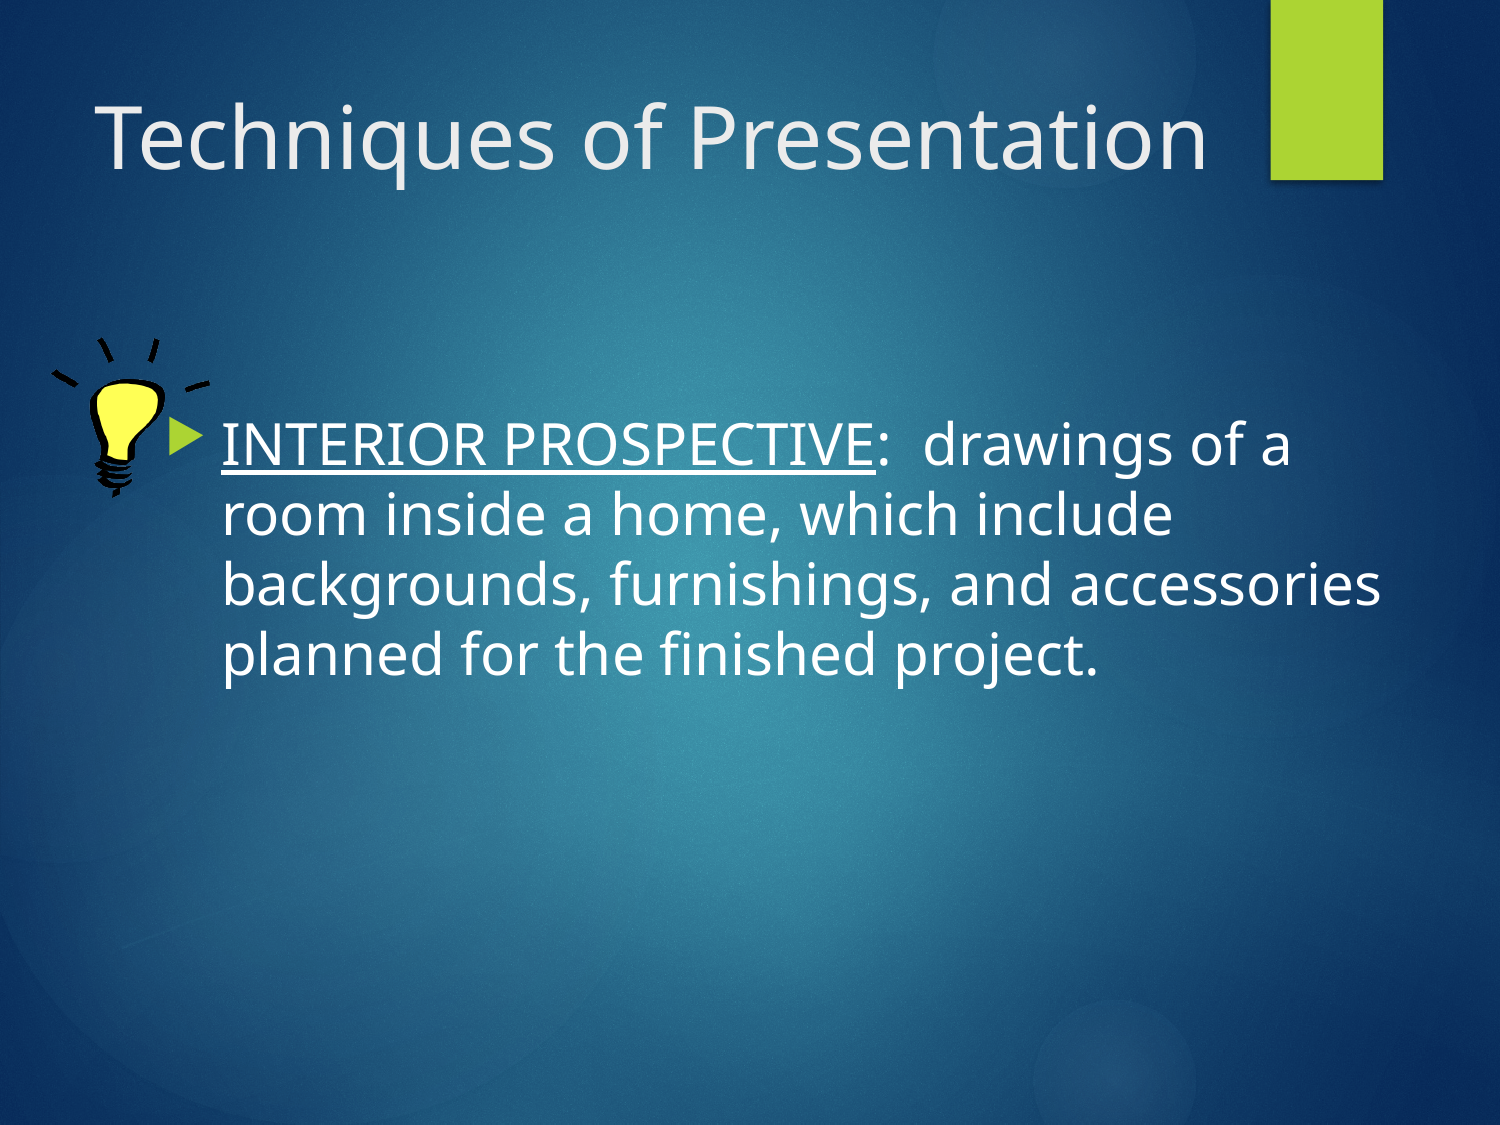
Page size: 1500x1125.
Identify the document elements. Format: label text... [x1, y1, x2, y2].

title Techniques of Presentation [79, 74, 1237, 304]
list INTERIOR PROSPECTIVE: drawings of a room inside a home, which include backgrounds, furnishings, and accessories planned for the finished project. [150, 399, 1463, 1088]
picture [49, 337, 210, 498]
